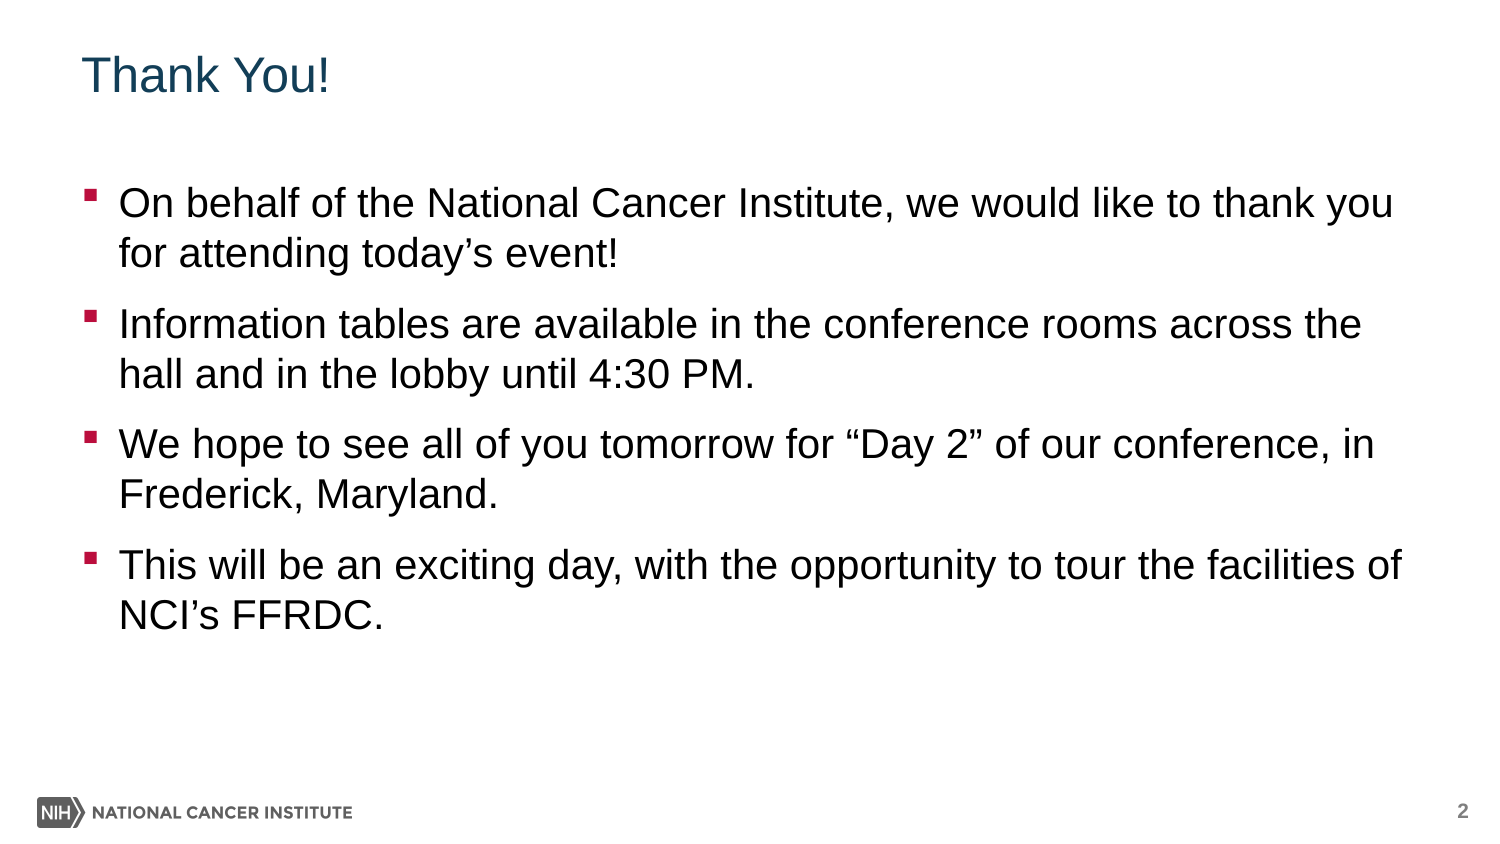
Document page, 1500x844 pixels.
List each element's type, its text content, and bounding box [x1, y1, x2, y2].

list On behalf of the National Cancer Institute, we would like to thank you for attending today’s event! Information tables are available in the conference rooms across the hall and in the lobby until 4:30 PM. We hope to see all of you tomorrow for “Day 2” of our conference, in Frederick, Maryland. This will be an exciting day, with the opportunity to tour the facilities of NCI’s FFRDC. [81, 175, 1421, 767]
picture [37, 797, 352, 828]
title Thank You! [81, 51, 1421, 104]
